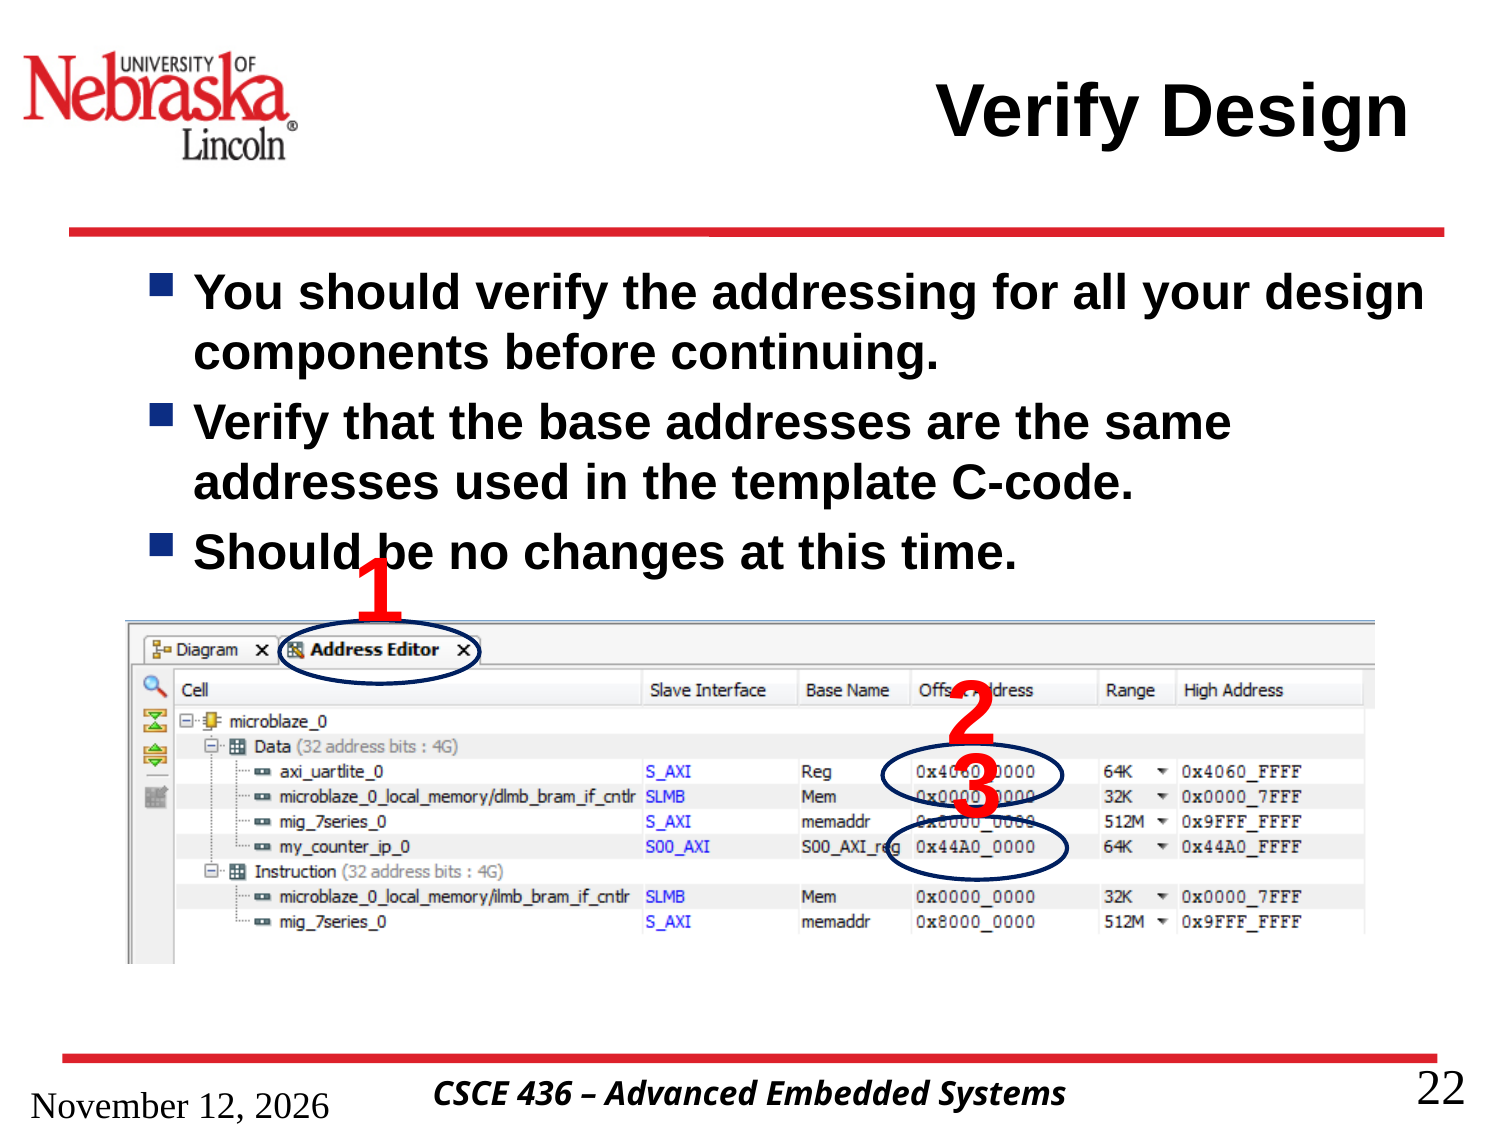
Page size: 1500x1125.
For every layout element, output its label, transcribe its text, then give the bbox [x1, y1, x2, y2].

picture [124, 620, 1376, 965]
picture [1, 32, 313, 181]
title Verify Design [313, 12, 1427, 201]
slide_number 22 [1131, 1046, 1482, 1125]
list You should verify the addressing for all your design components before continuing. Verify that the base addresses are the same addresses used in the template C-code. Should be no changes at this time. [131, 251, 1466, 962]
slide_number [15, 1028, 366, 1107]
